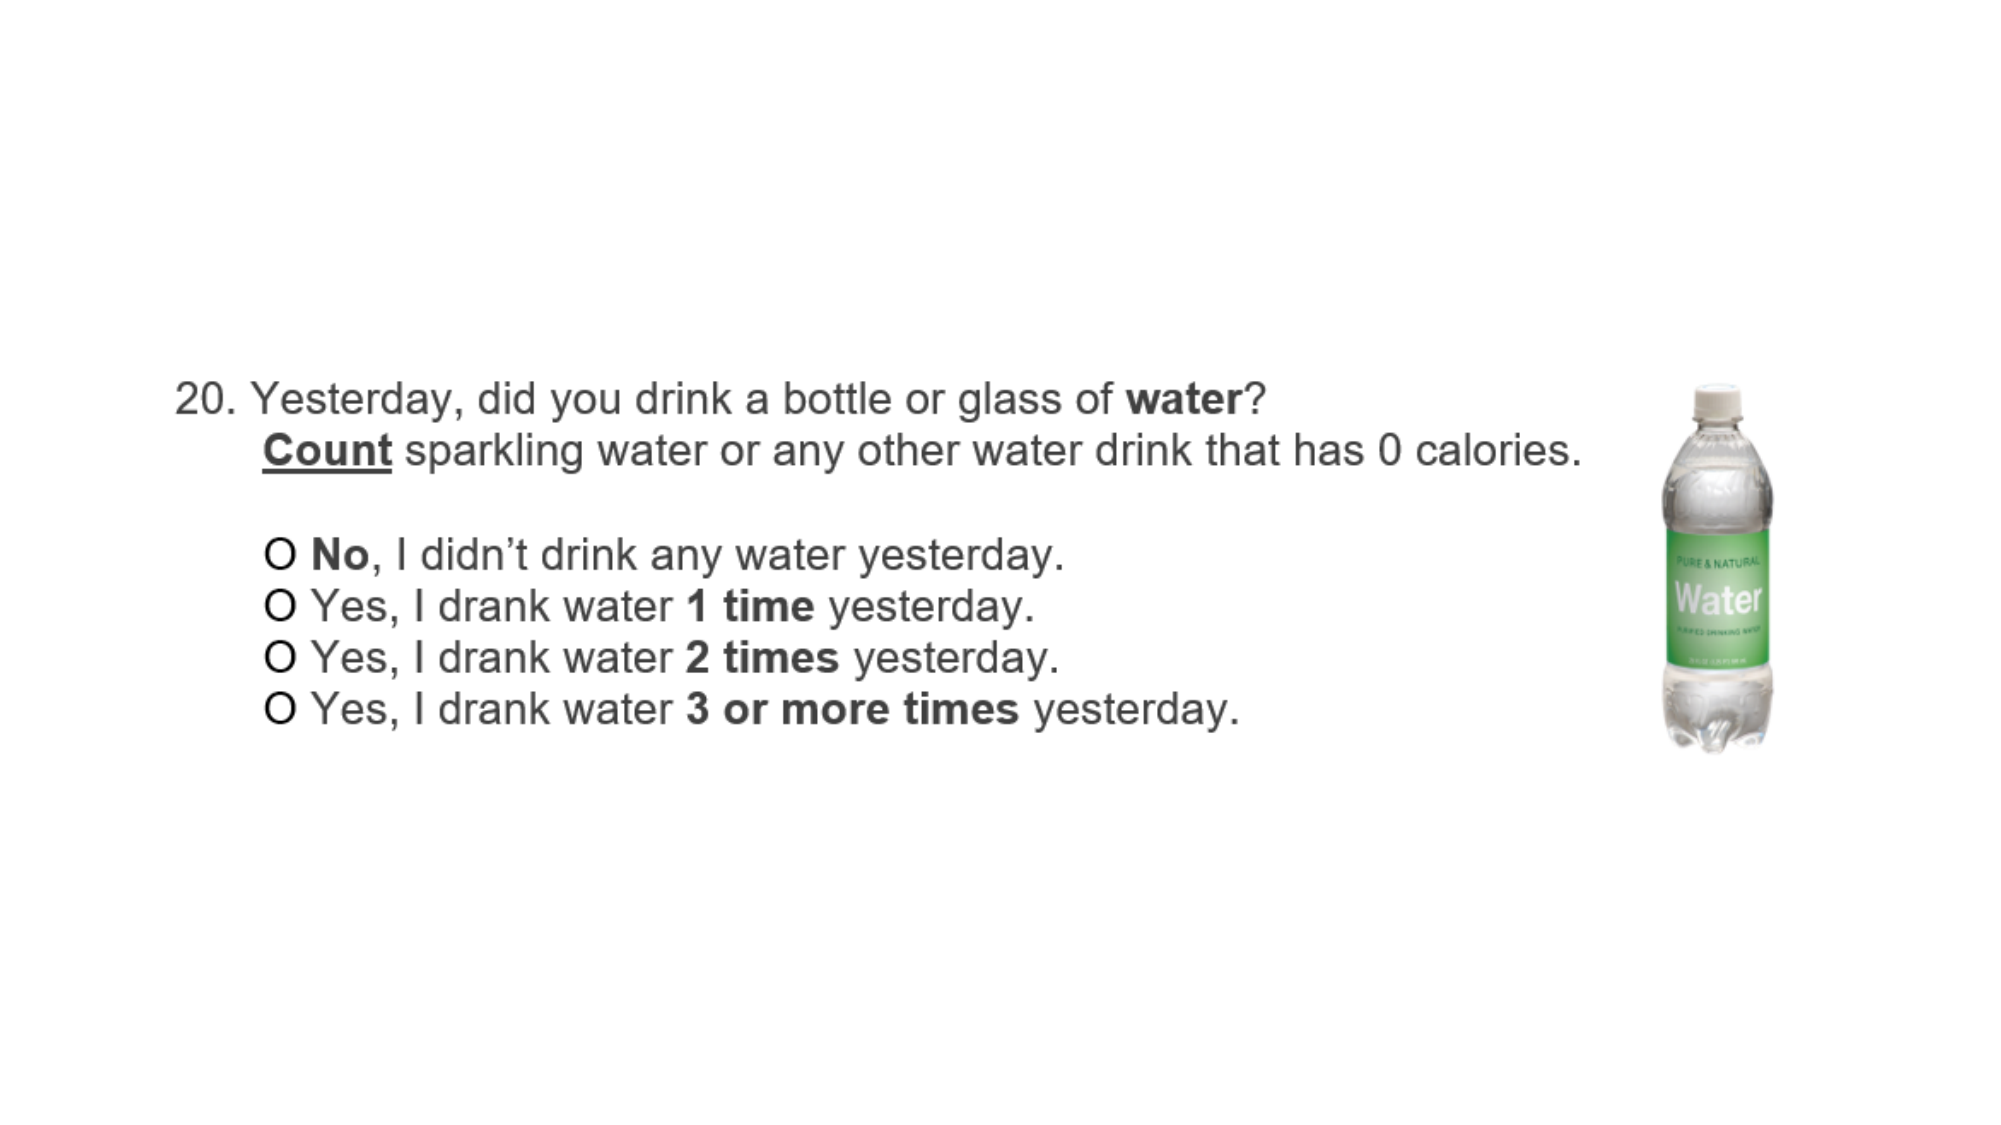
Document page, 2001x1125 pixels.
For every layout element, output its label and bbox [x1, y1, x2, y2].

list [148, 344, 1902, 781]
